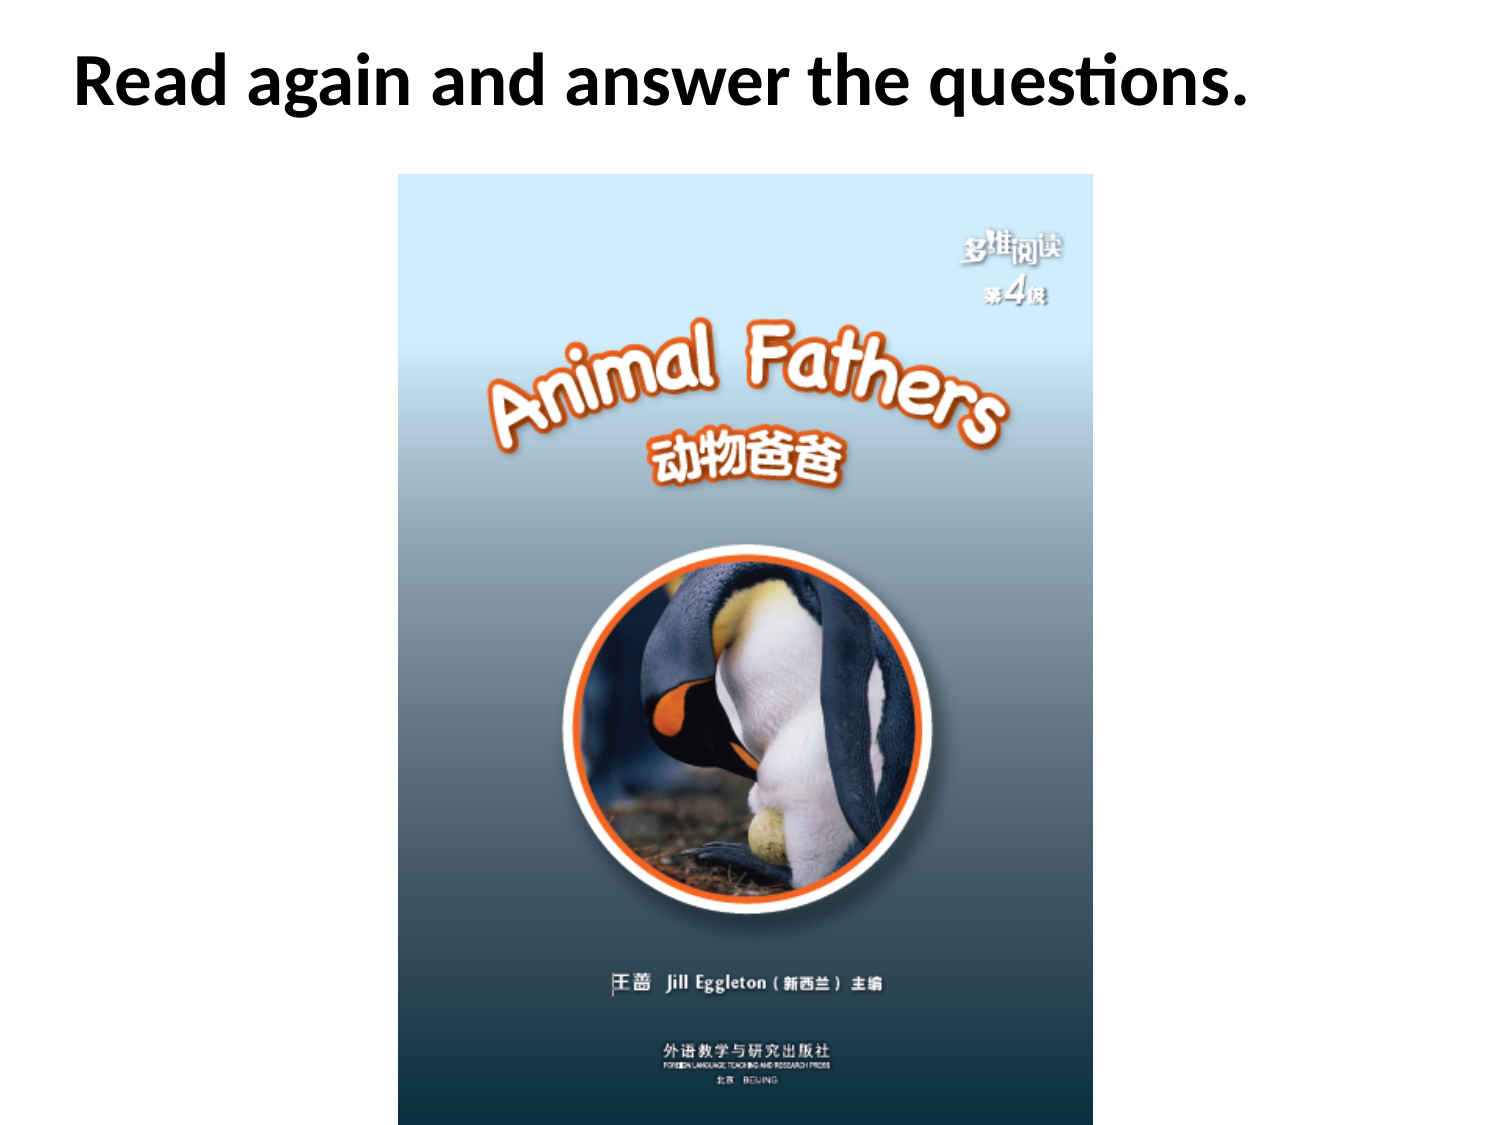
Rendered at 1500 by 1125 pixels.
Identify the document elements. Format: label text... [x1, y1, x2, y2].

text_box Read again and answer the questions. [58, 23, 1429, 129]
picture [398, 174, 1093, 1125]
